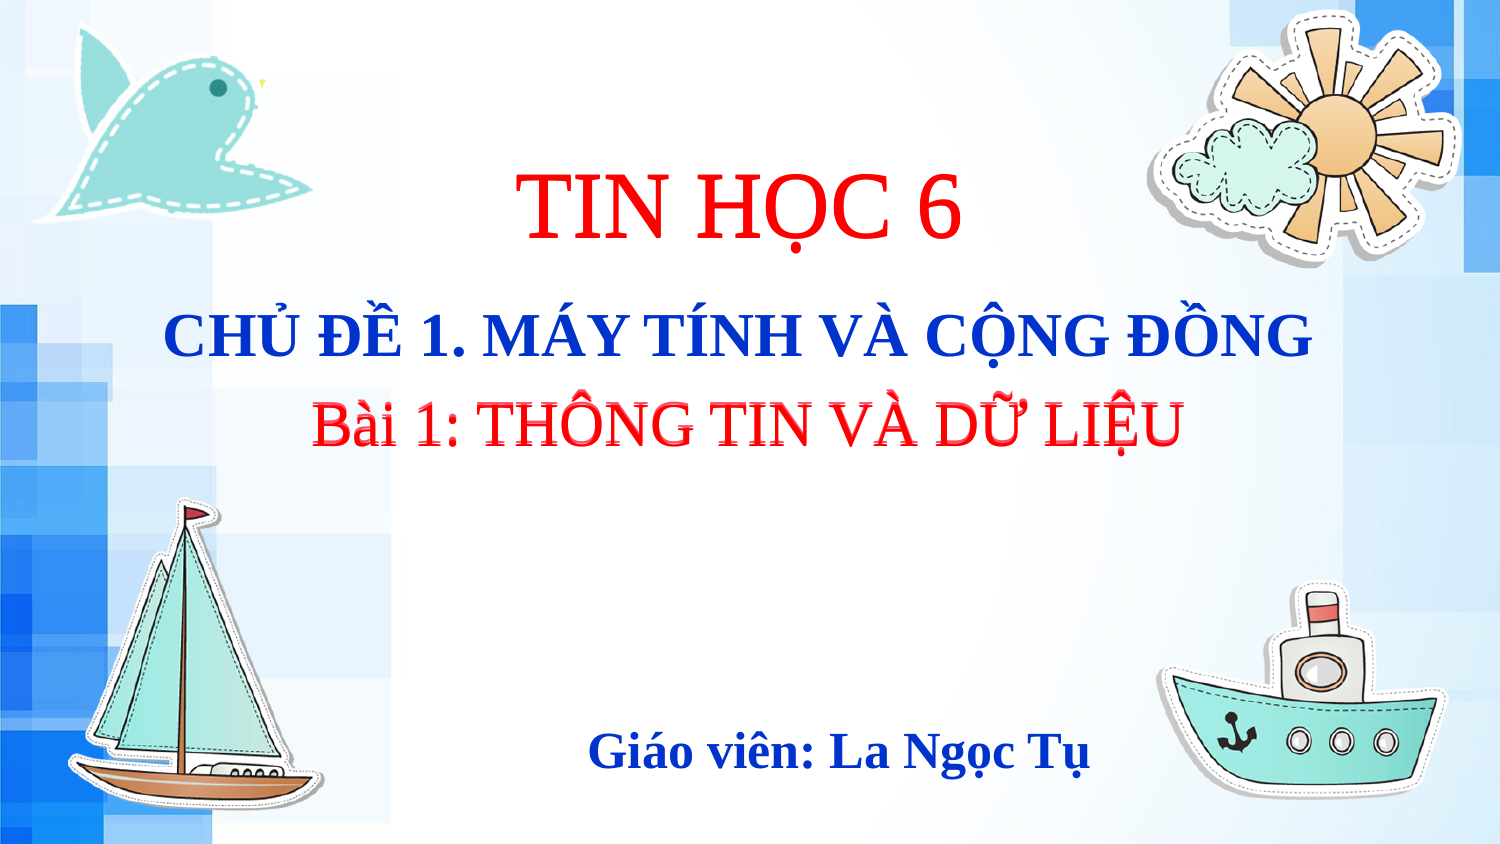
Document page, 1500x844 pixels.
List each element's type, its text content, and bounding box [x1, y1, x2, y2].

picture [0, 0, 1500, 844]
text_box Giáo viên: La Ngọc Tụ [572, 708, 1107, 786]
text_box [498, 134, 981, 266]
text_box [143, 286, 1336, 541]
